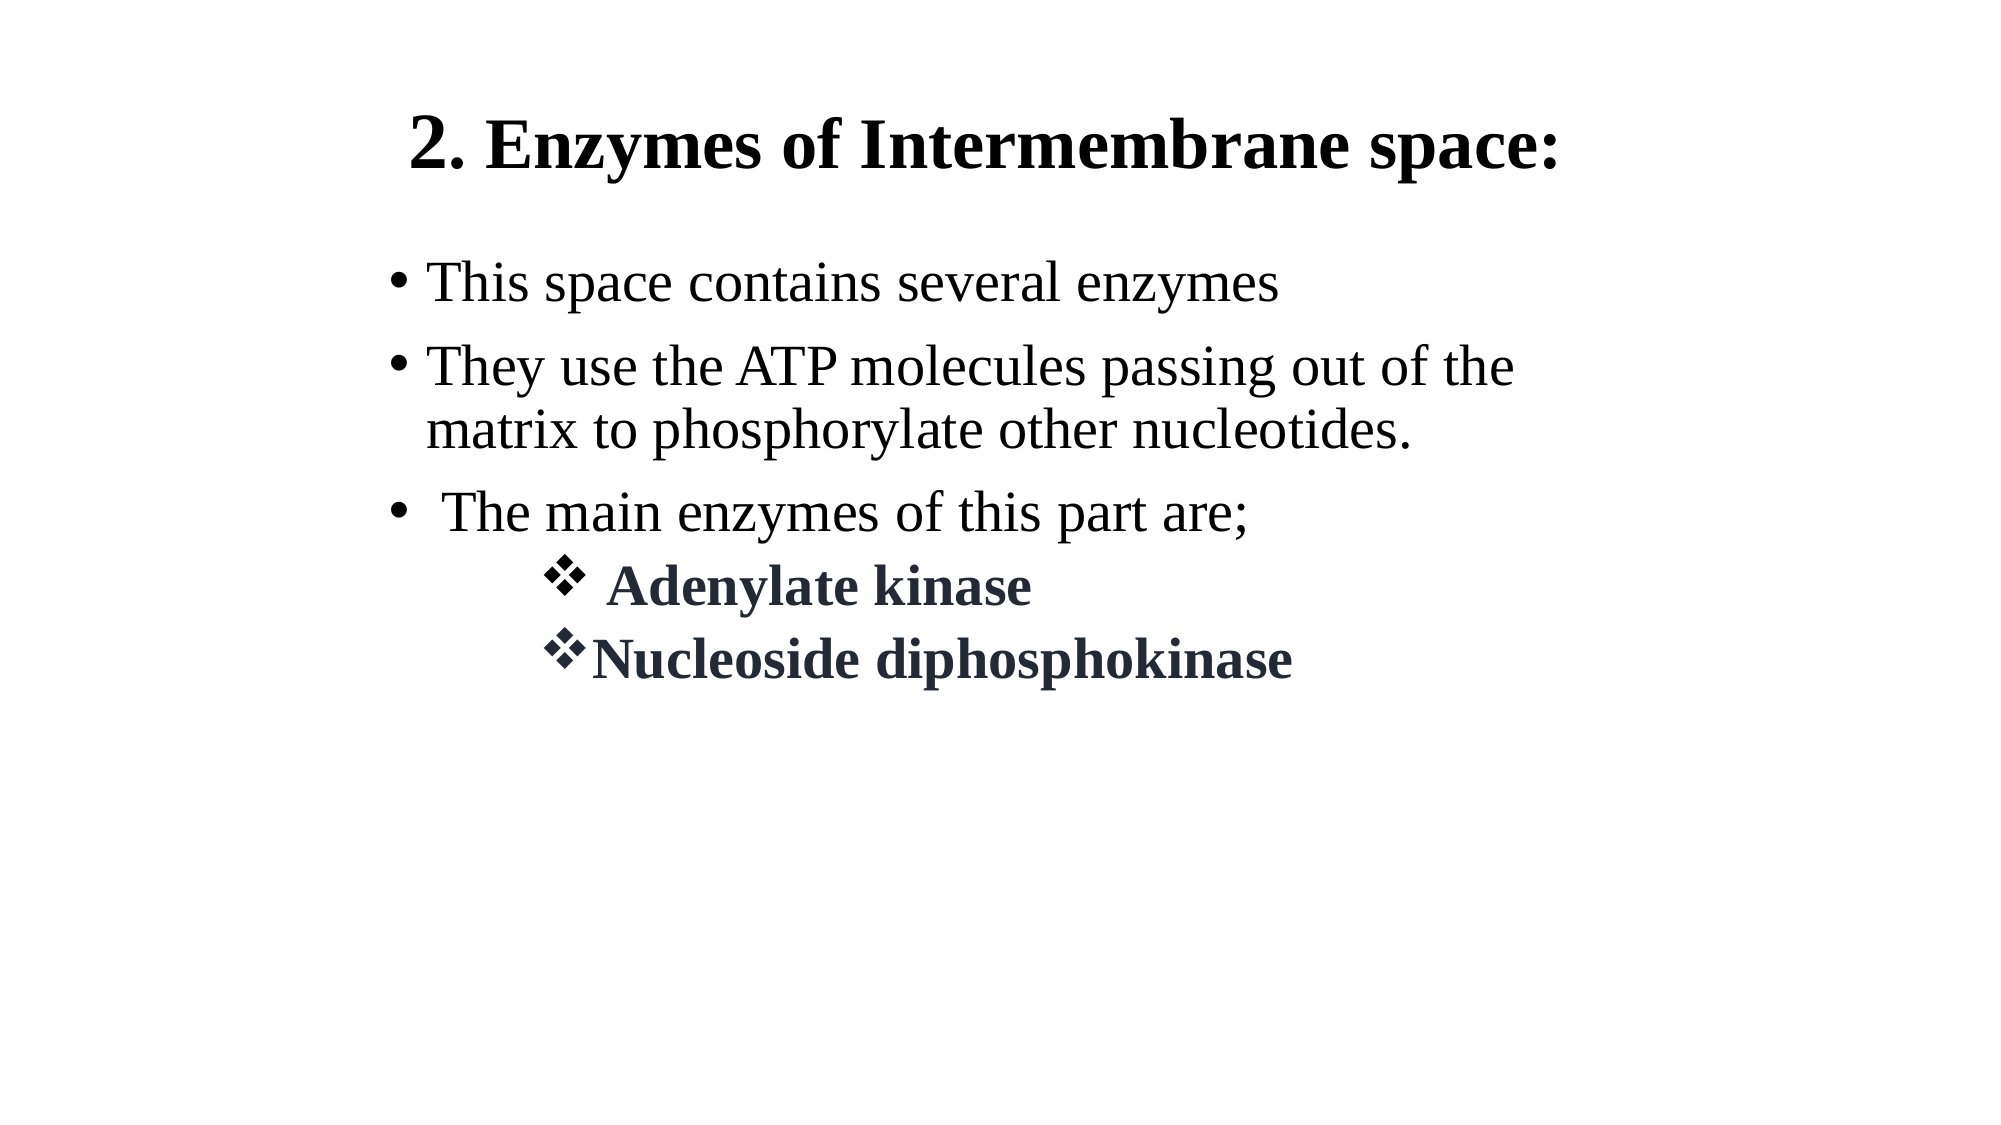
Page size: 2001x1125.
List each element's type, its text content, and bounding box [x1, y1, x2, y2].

list This space contains several enzymes They use the ATP molecules passing out of the matrix to phosphorylate other nucleotides. The main enzymes of this part are; Adenylate kinase Nucleoside diphosphokinase [373, 243, 1626, 1024]
title 2. Enzymes of Intermembrane space: [373, 90, 1626, 243]
